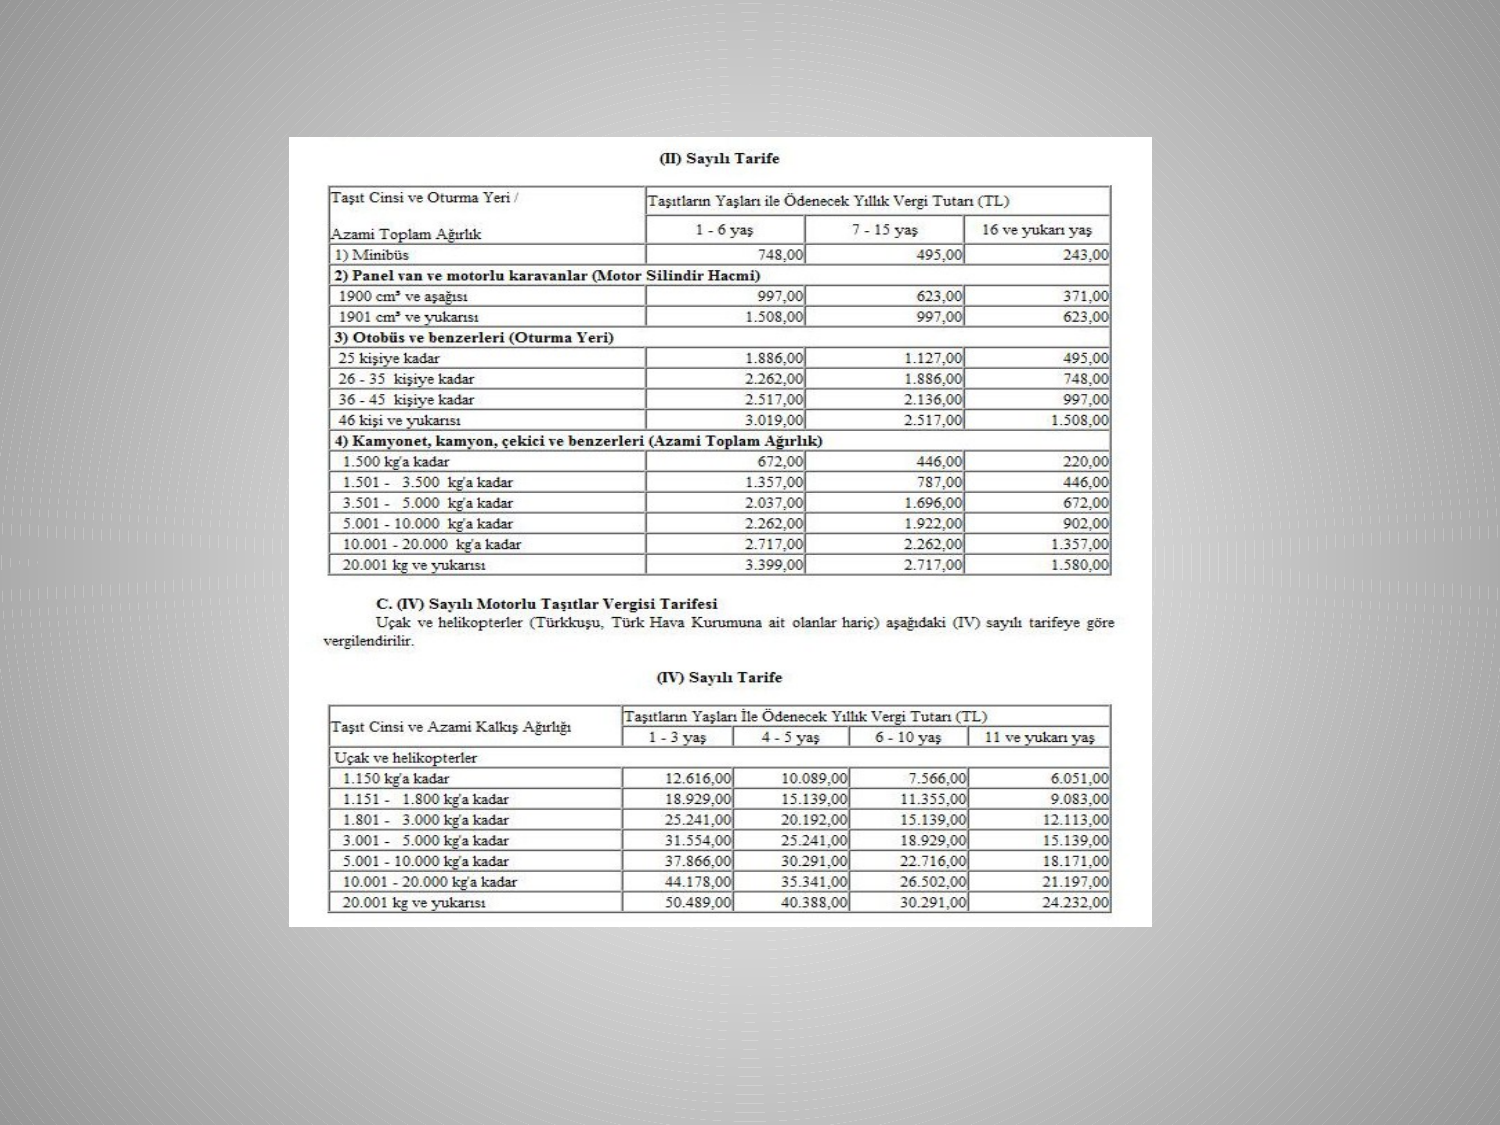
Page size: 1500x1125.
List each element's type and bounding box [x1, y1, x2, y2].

list [288, 136, 1152, 928]
